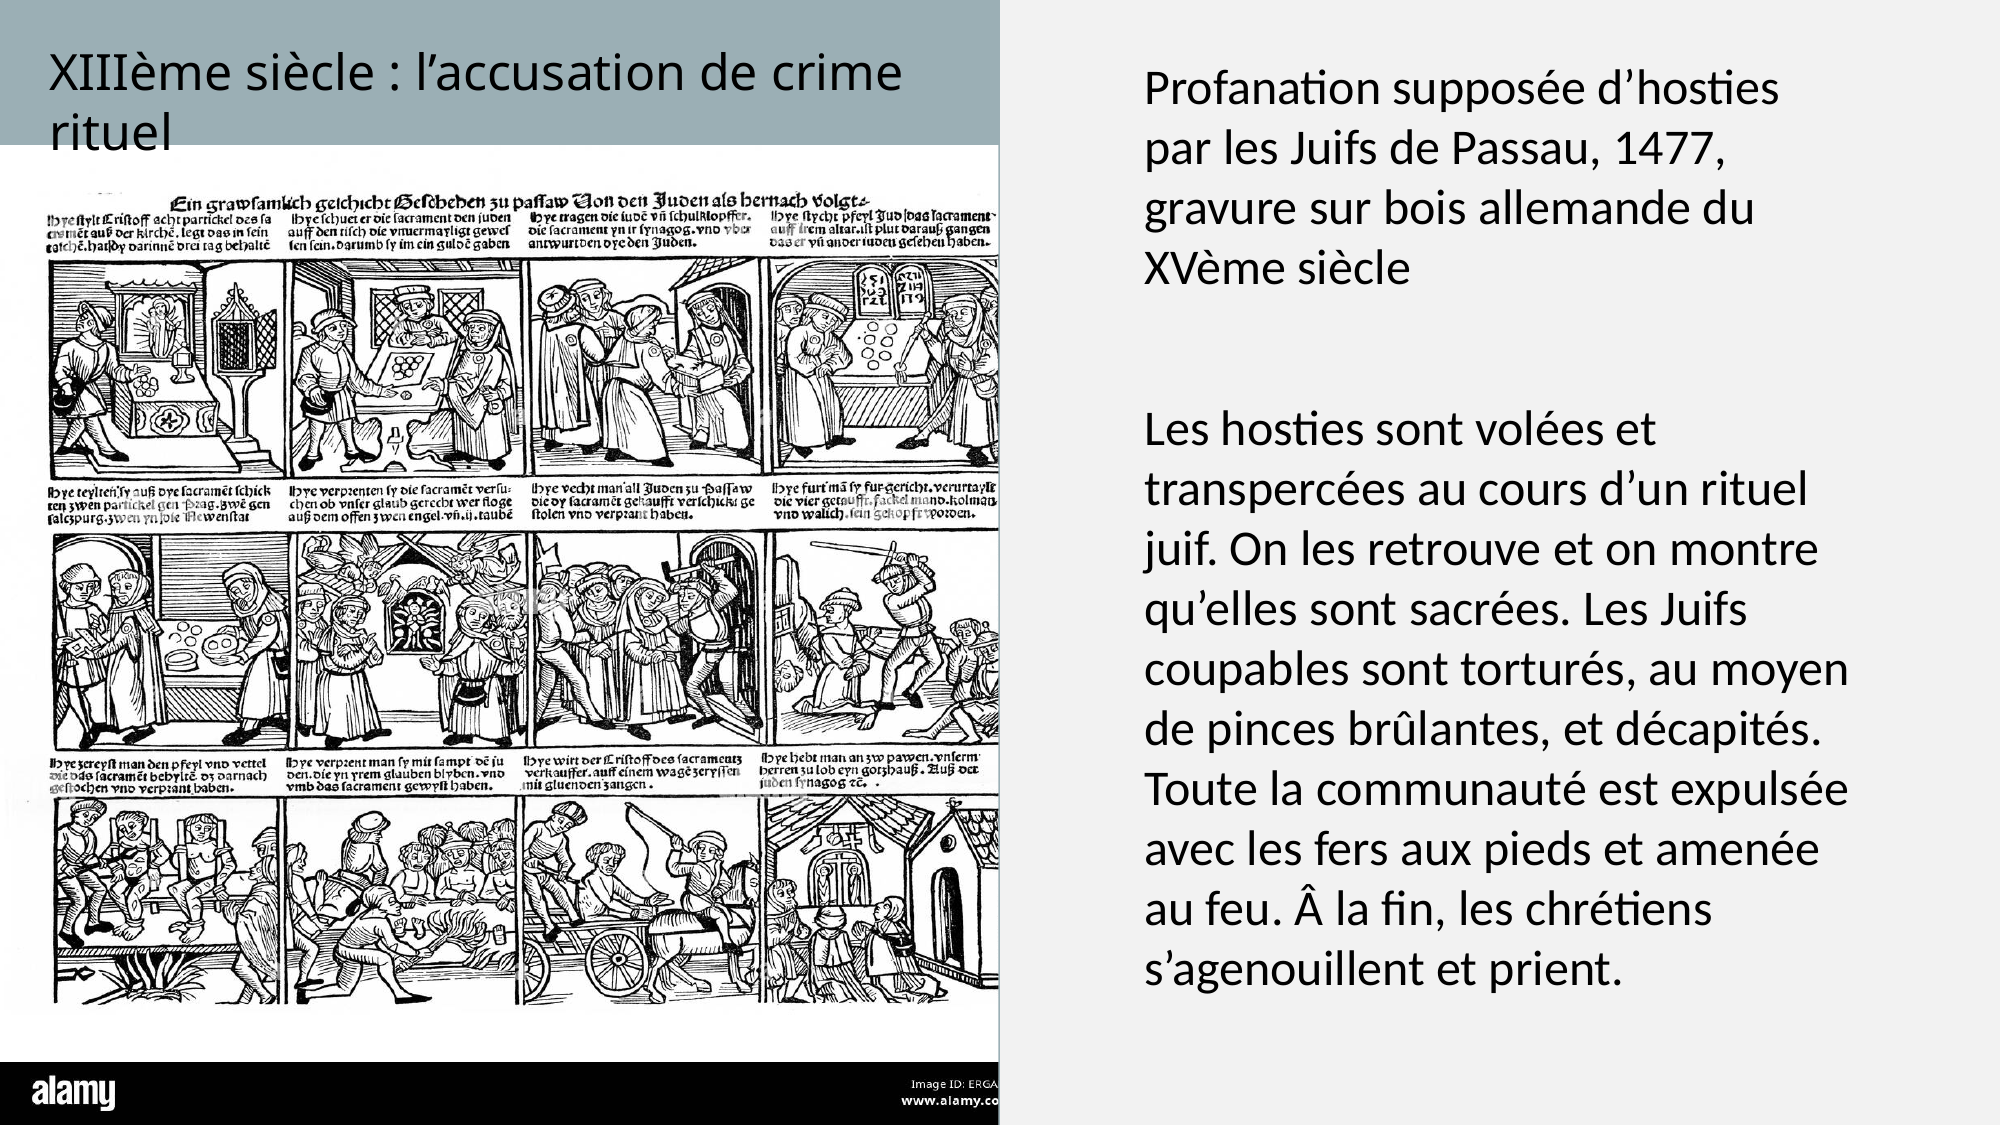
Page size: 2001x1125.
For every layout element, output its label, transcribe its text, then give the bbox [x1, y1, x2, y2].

text_box XIIIème siècle : l’accusation de crime rituel [34, 32, 933, 145]
picture [0, 145, 999, 1125]
list Profanation supposée d’hosties par les Juifs de Passau, 1477, gravure sur bois allemande du XVème siècle Les hosties sont volées et transpercées au cours d’un rituel juif. On les retrouve et on montre qu’elles sont sacrées. Les Juifs coupables sont torturés, au moyen de pinces brûlantes, et décapités. Toute la communauté est expulsée avec les fers aux pieds et amenée au feu. Â la fin, les chrétiens s’agenouillent et prient. [1128, 46, 1865, 581]
